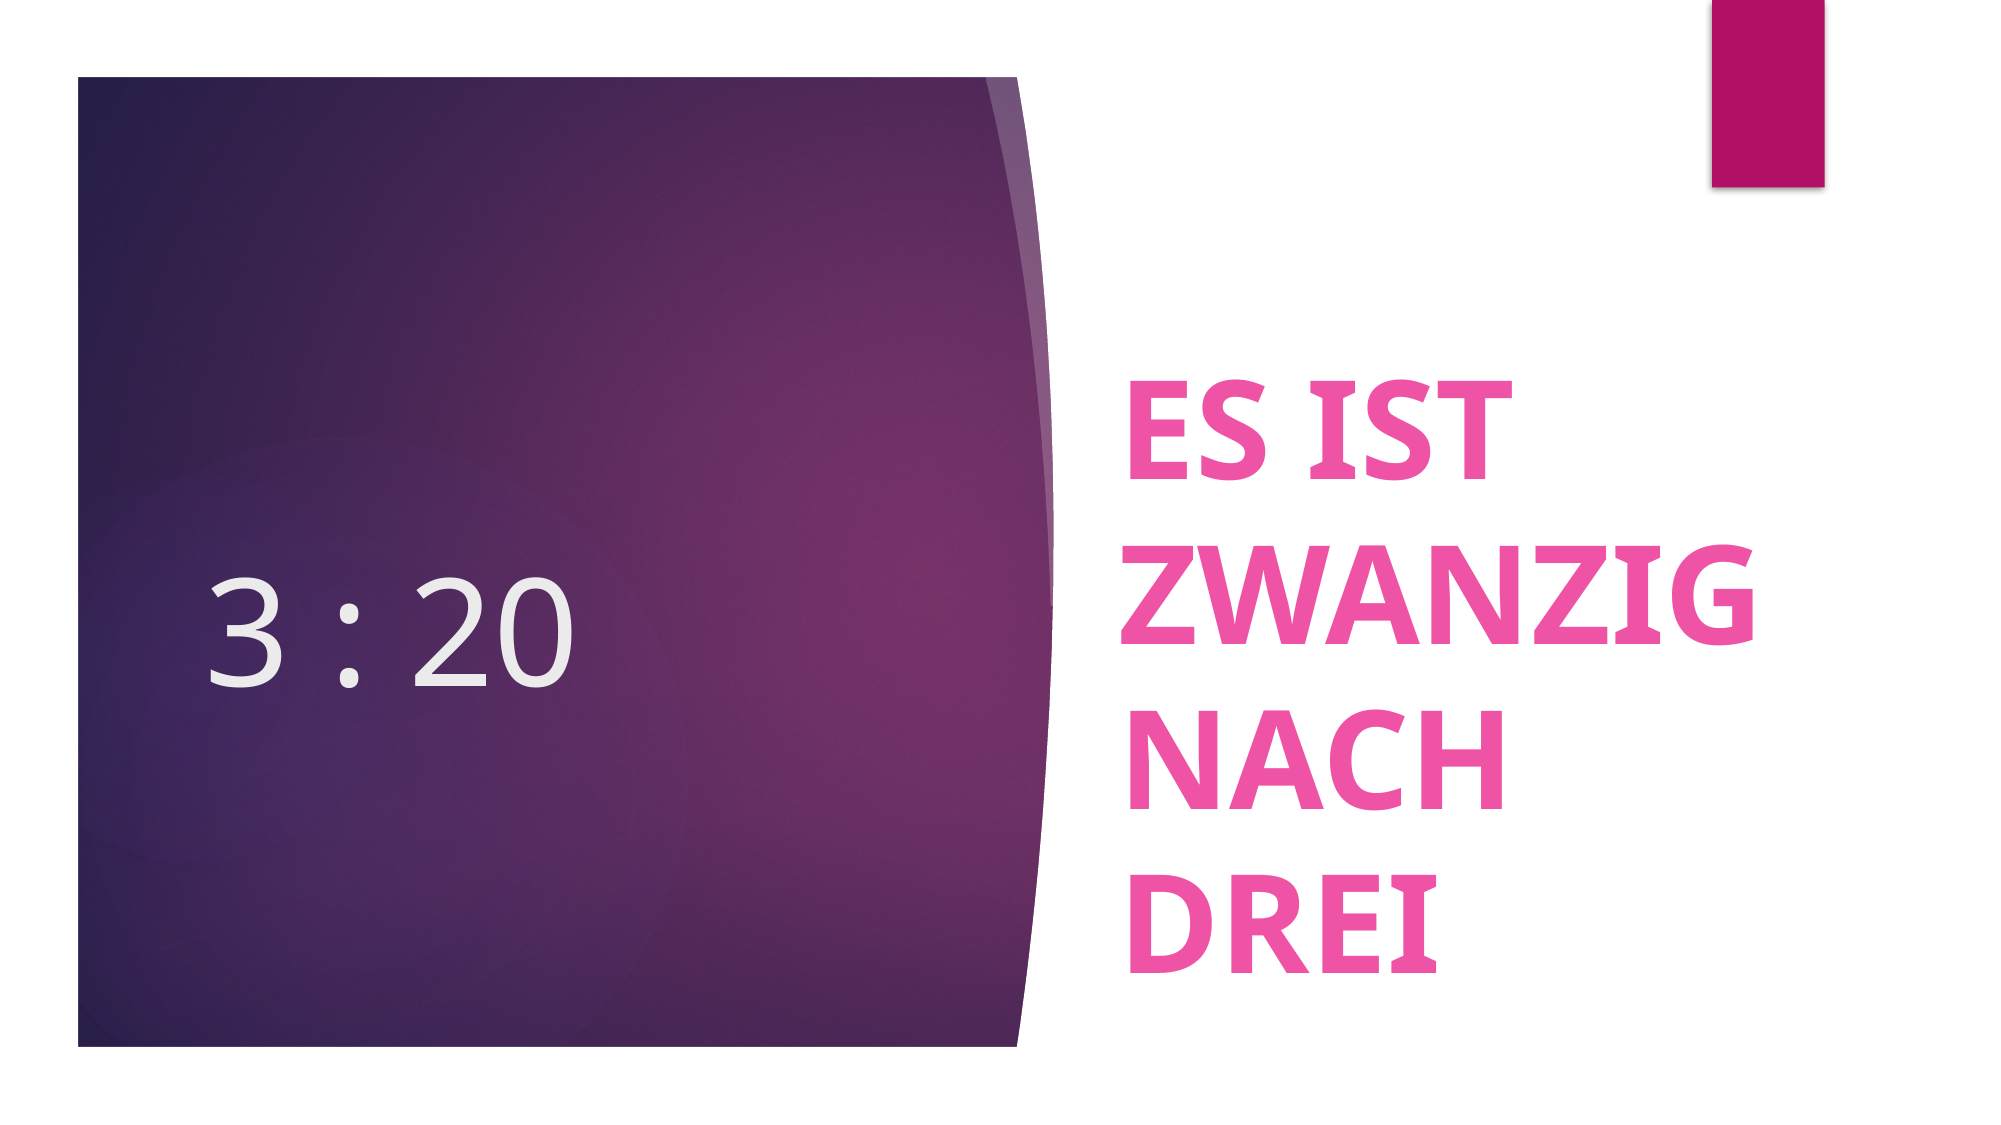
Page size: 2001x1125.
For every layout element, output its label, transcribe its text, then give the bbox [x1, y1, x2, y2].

list Es ist zwanzig nach drei [1103, 369, 1824, 974]
title 3 : 20 [189, 439, 904, 814]
